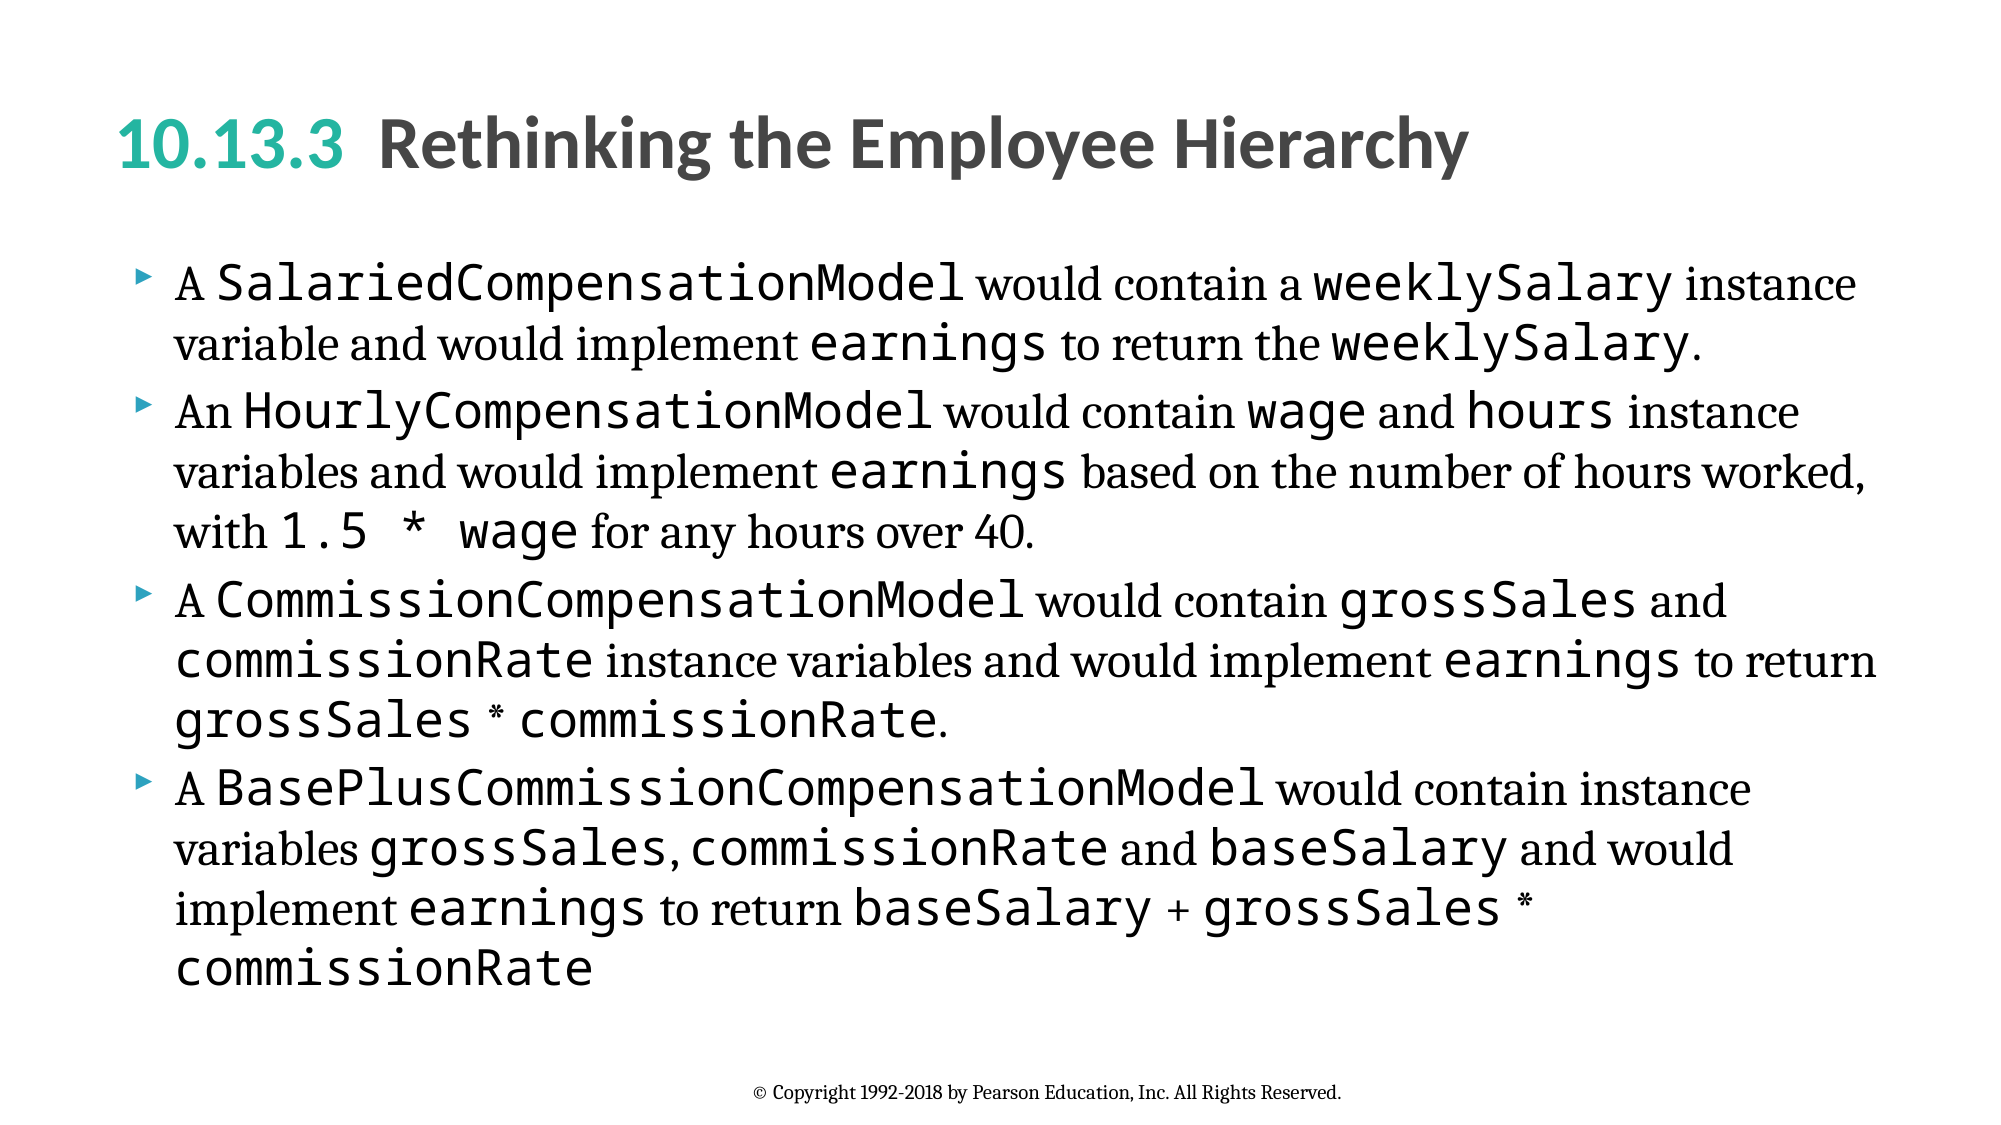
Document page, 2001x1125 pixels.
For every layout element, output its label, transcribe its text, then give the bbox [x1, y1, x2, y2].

list A SalariedCompensationModel would contain a weeklySalary instance variable and would implement earnings to return the weeklySalary. An HourlyCompensationModel would contain wage and hours instance variables and would implement earnings based on the number of hours worked, with 1.5 * wage for any hours over 40. A CommissionCompensationModel would contain grossSales and commissionRate instance variables and would implement earnings to return grossSales * commissionRate. A BasePlusCommissionCompensationModel would contain instance variables grossSales, commissionRate and baseSalary and would implement earnings to return baseSalary + grossSales * commissionRate [99, 242, 1900, 986]
footer © Copyright 1992-2018 by Pearson Education, Inc. All Rights Reserved. [736, 1051, 1892, 1112]
title 10.13.3 Rethinking the Employee Hierarchy [99, 45, 1900, 233]
